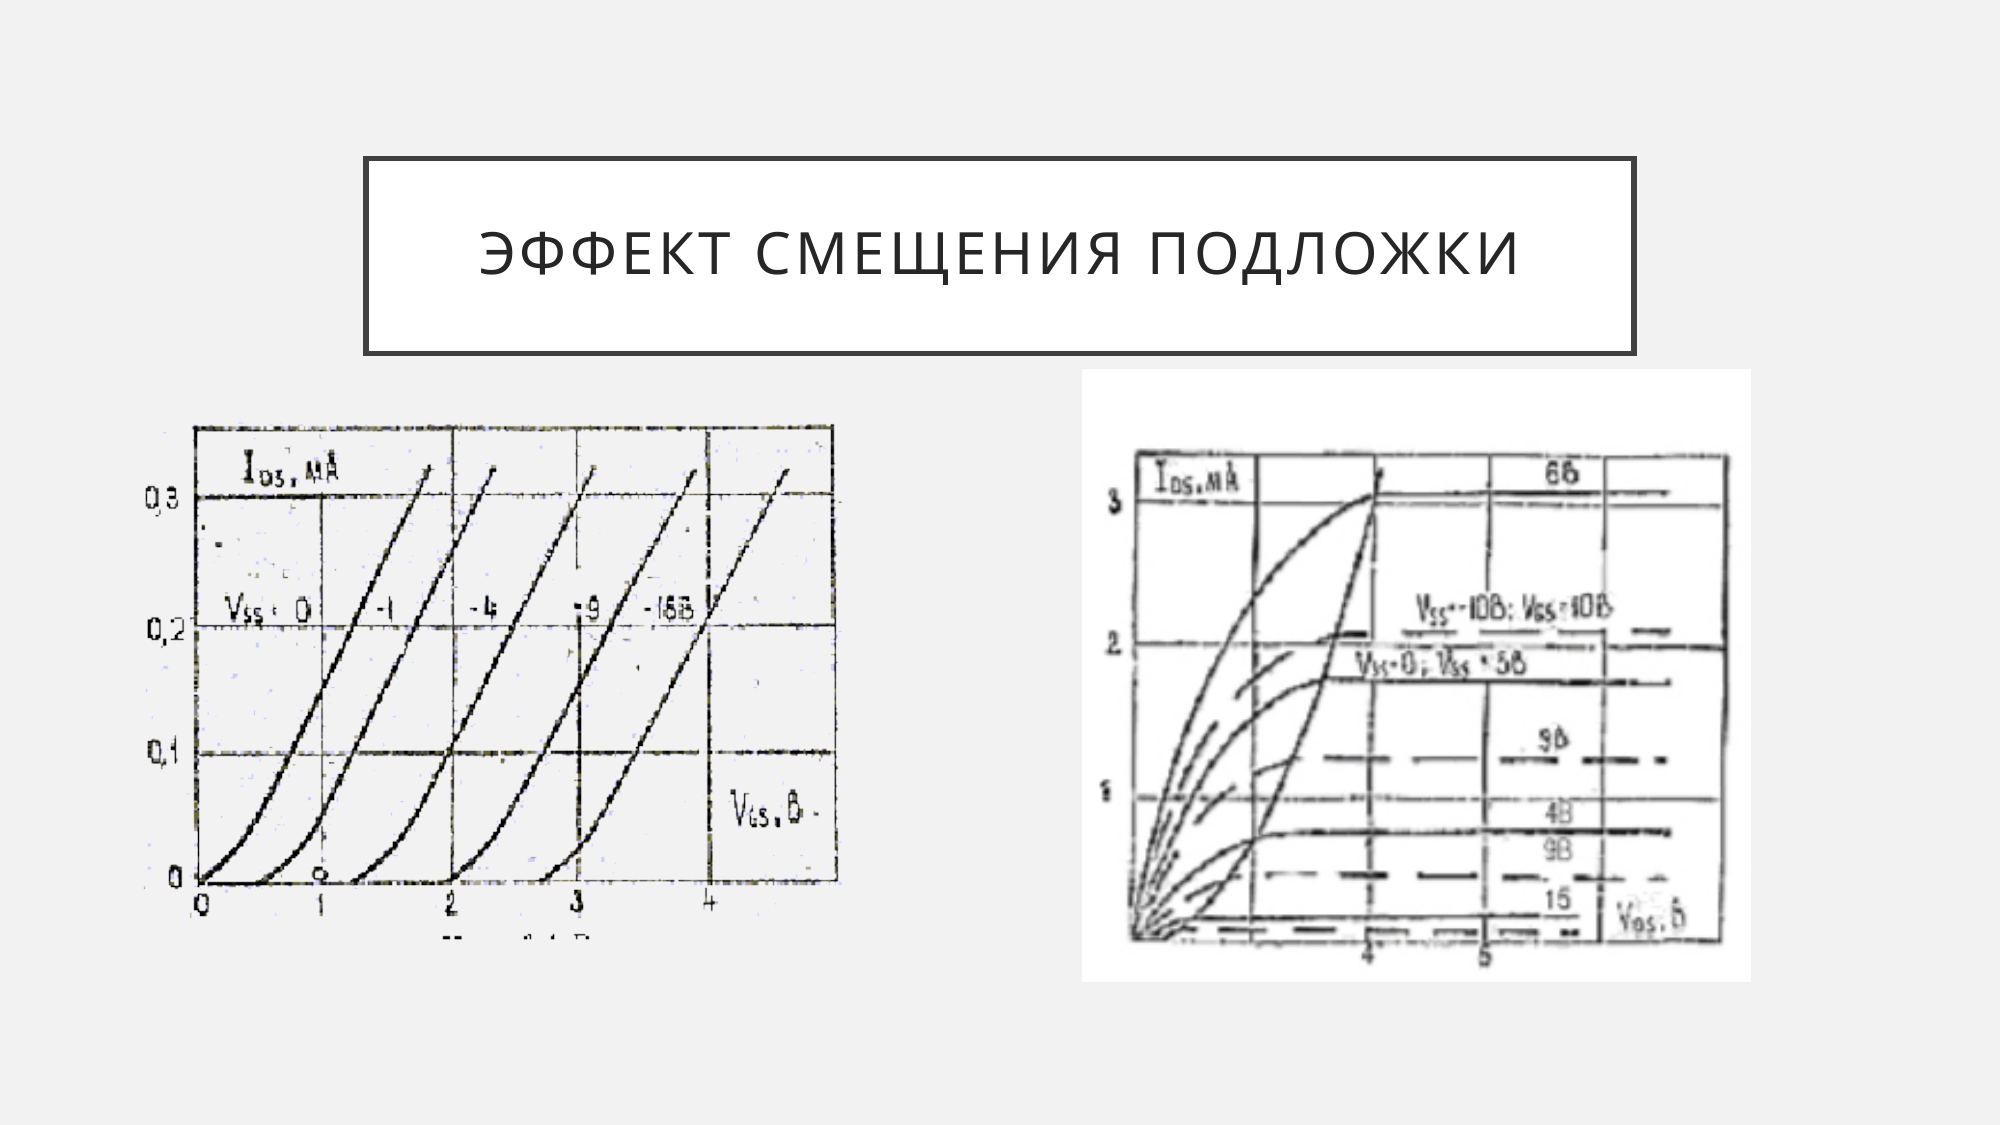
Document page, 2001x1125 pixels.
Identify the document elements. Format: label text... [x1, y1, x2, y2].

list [61, 409, 912, 942]
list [1082, 369, 1751, 982]
title Эффект смещения подложки [363, 156, 1637, 356]
